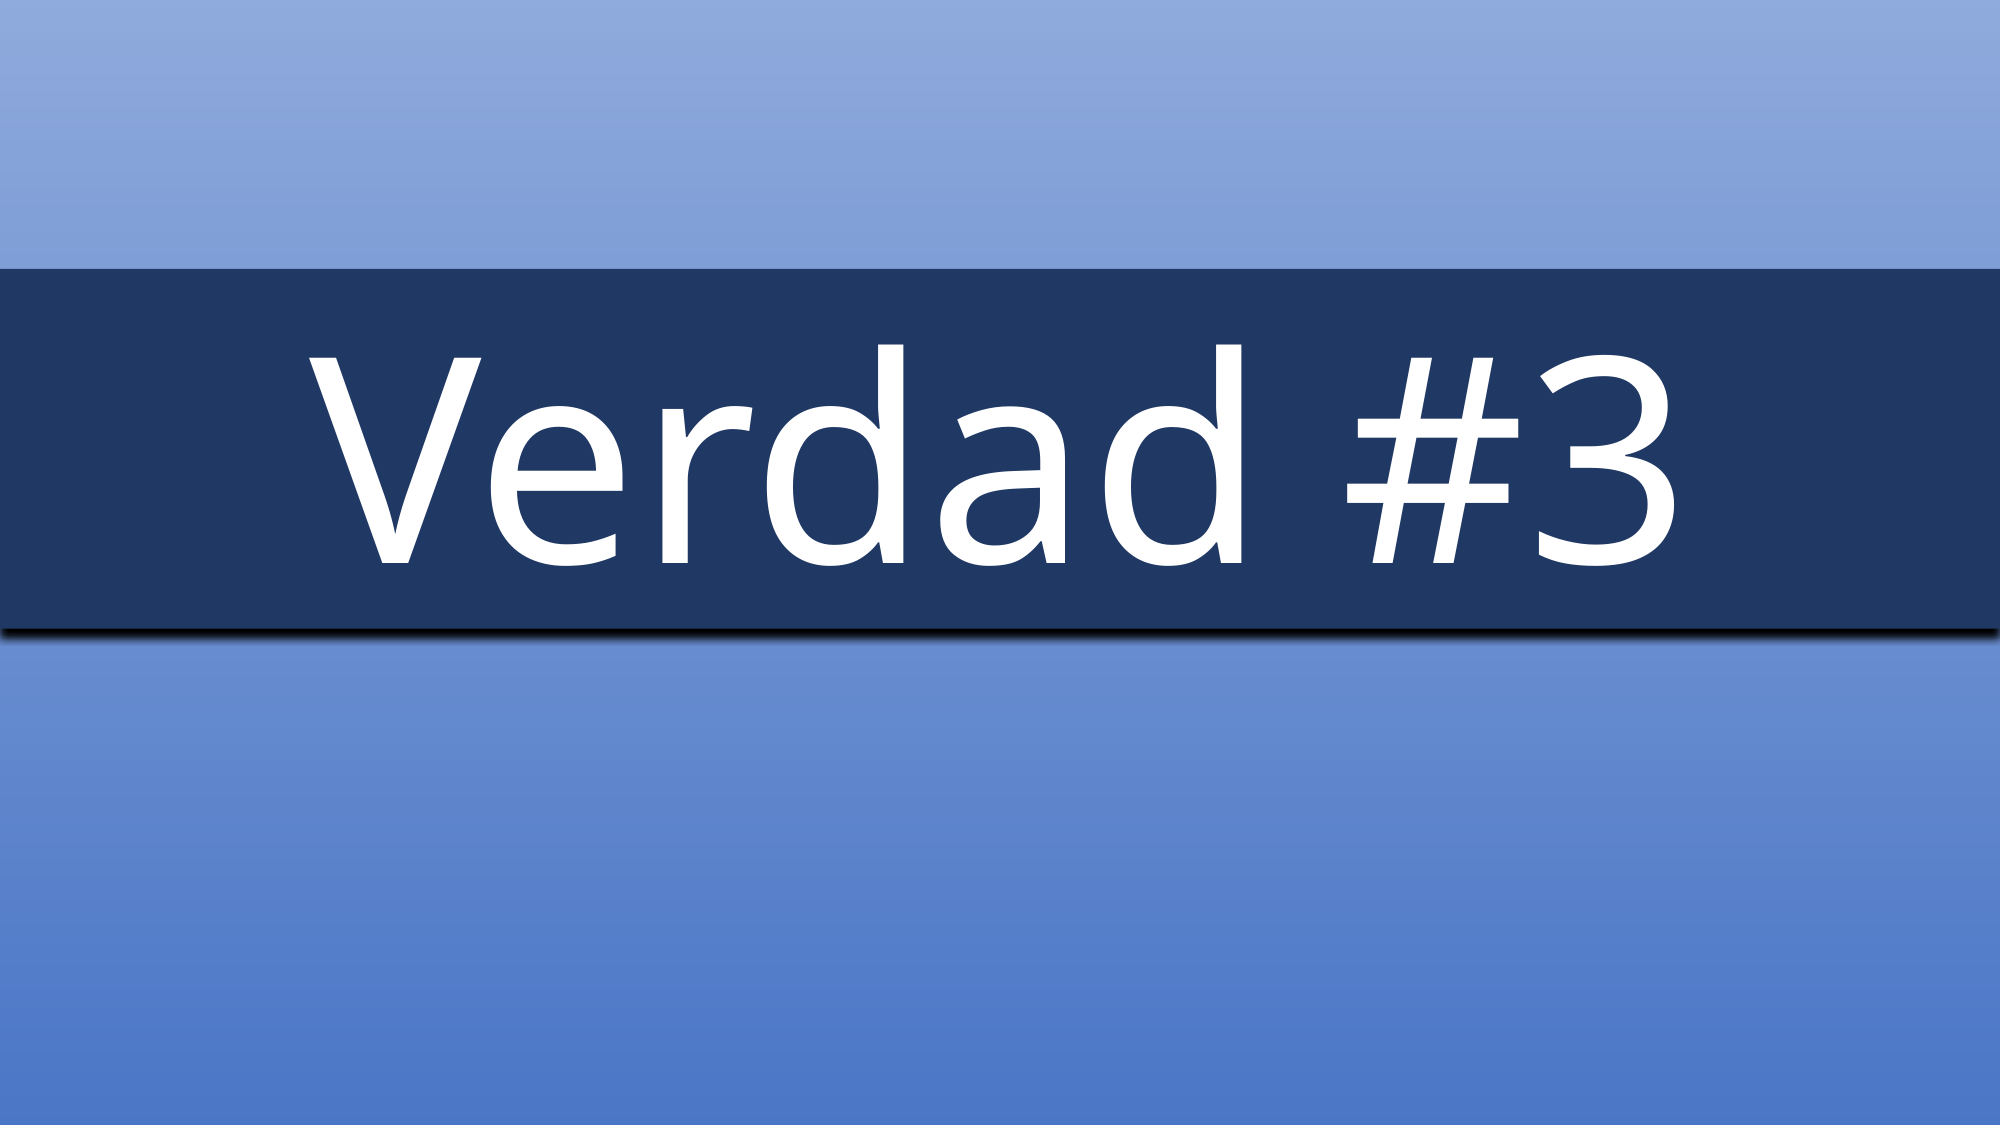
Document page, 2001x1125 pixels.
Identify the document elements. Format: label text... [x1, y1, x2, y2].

text_box Verdad #3 [0, 268, 2000, 629]
